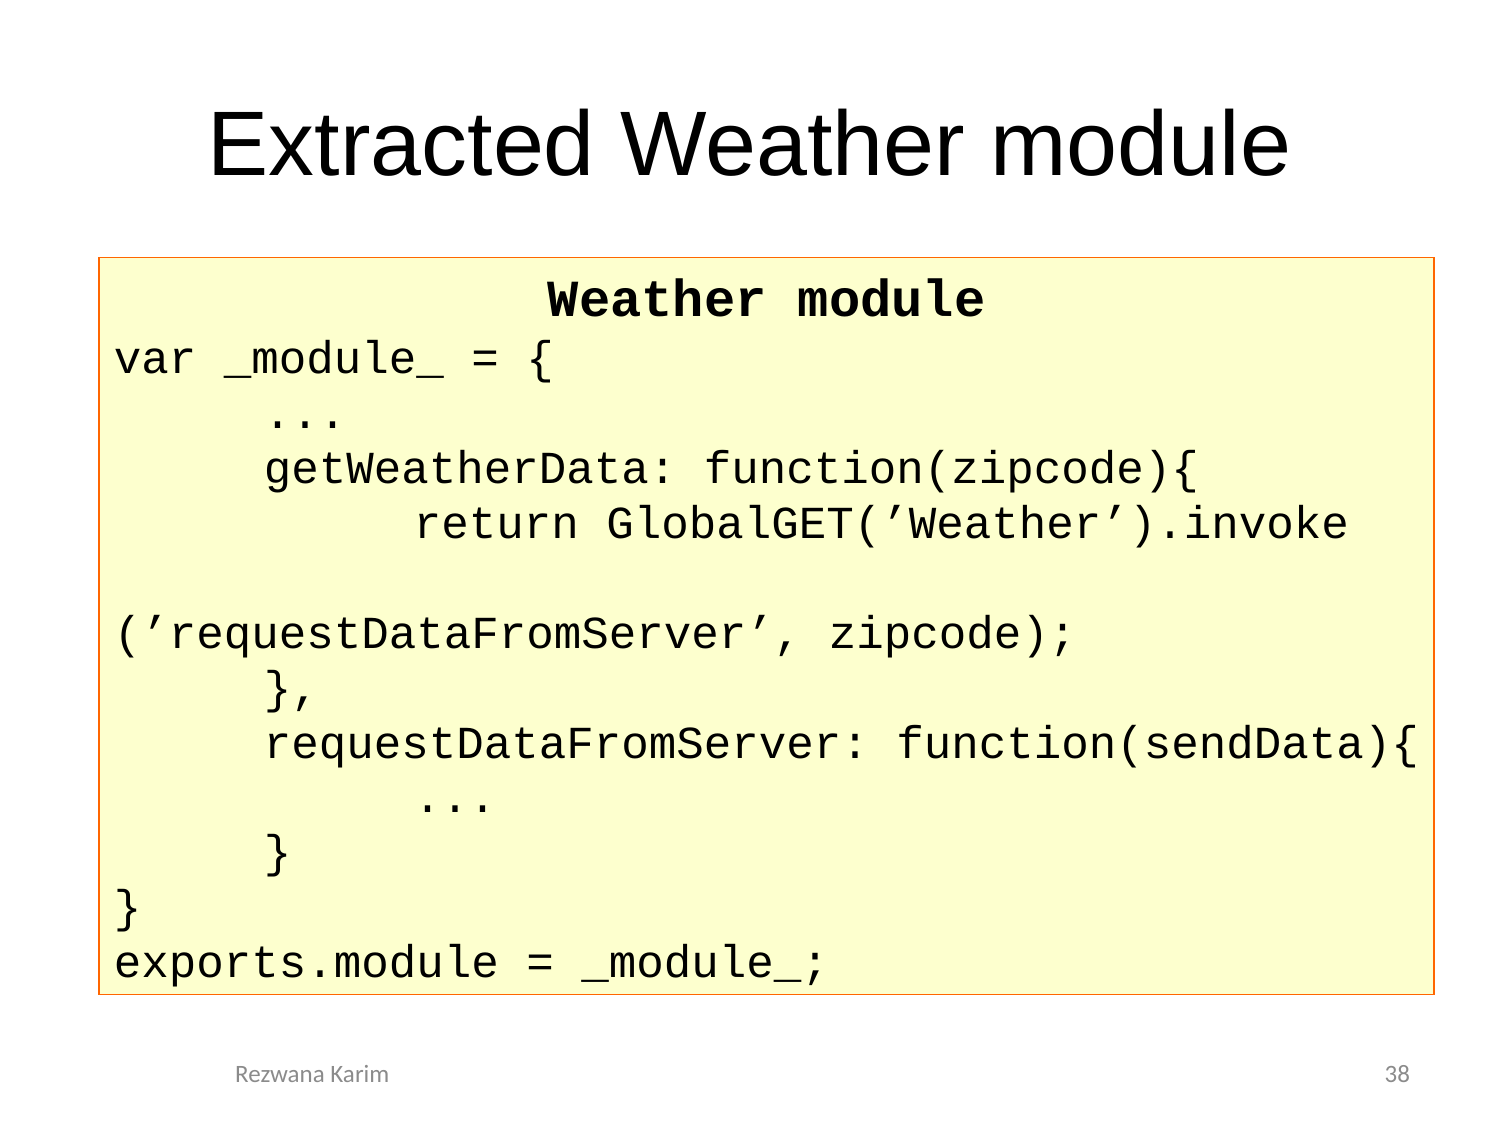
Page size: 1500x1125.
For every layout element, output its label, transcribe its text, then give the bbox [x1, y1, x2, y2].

title Extracted Weather module [75, 45, 1425, 233]
text_box Weather module var _module_ = { ... getWeatherData: function(zipcode){ return GlobalGET(’Weather’).invoke (’requestDataFromServer’, zipcode); }, requestDataFromServer: function(sendData){ ... } } exports.module = _module_; [99, 257, 1435, 995]
text_box Rezwana Karim [75, 1042, 550, 1103]
slide_number 38 [1074, 1042, 1425, 1103]
